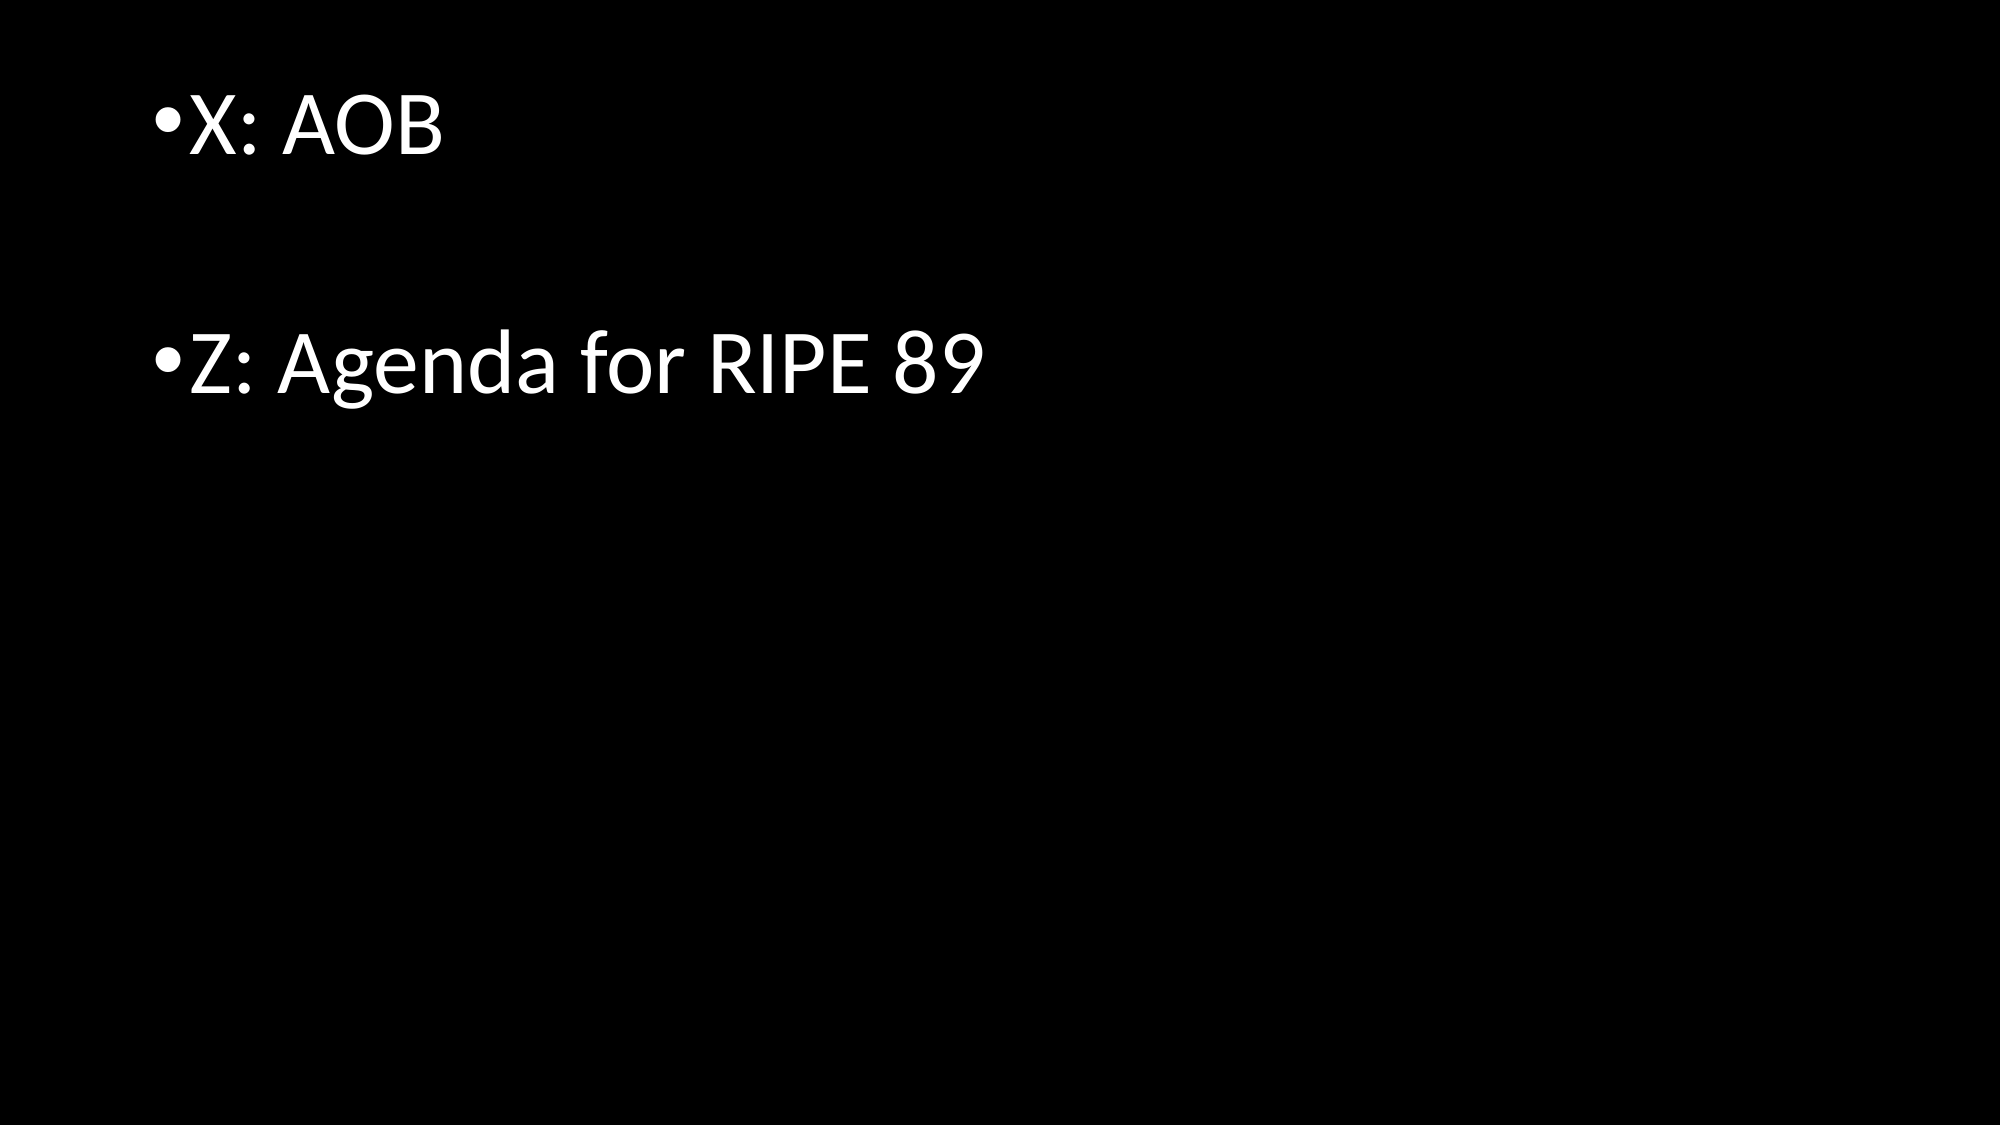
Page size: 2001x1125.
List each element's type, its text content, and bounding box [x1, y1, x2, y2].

list X: AOB Z: Agenda for RIPE 89 [137, 67, 1863, 1014]
